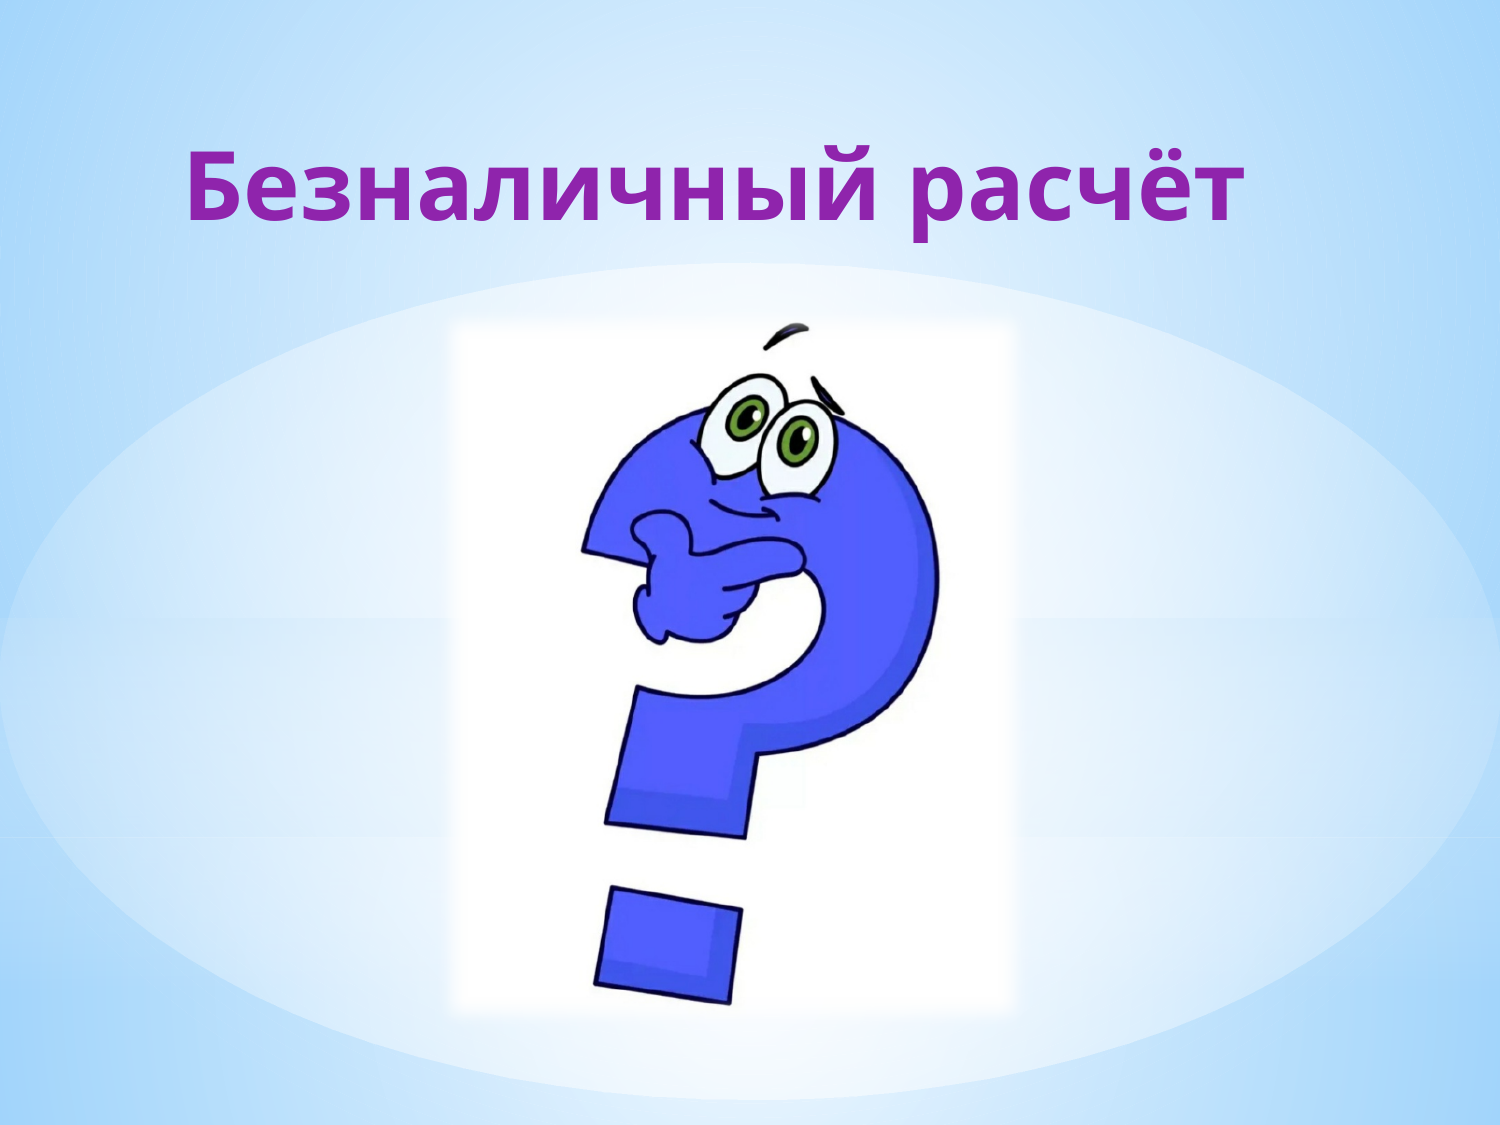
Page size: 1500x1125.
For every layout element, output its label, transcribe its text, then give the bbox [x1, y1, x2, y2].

title Безналичный расчёт [128, 117, 1301, 305]
picture [433, 304, 1032, 1032]
